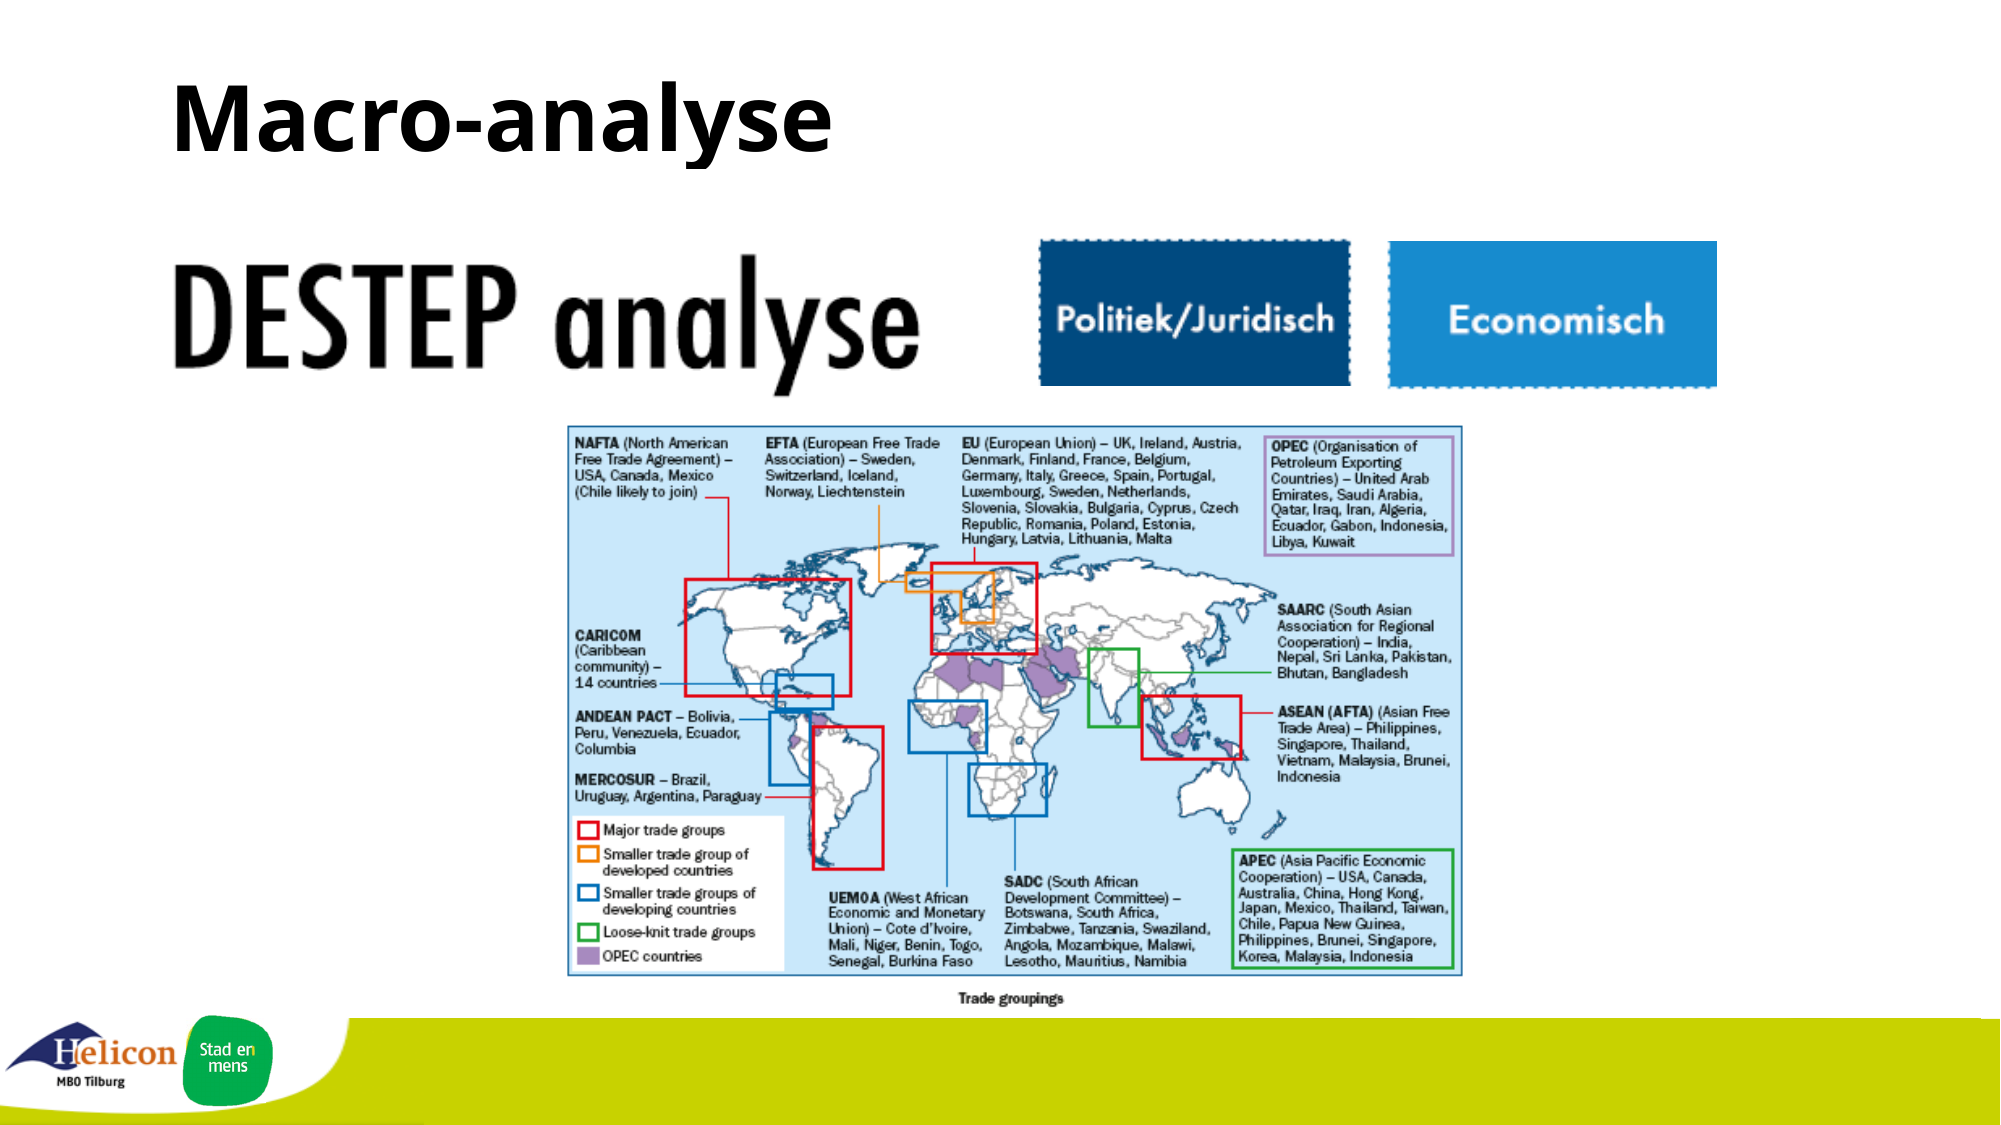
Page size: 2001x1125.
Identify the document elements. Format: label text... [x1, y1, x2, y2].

picture [0, 1013, 424, 1125]
picture [100, 169, 1471, 1013]
picture [1032, 229, 1369, 386]
picture [1381, 241, 1717, 399]
text_box Macro-analyse [154, 64, 1655, 232]
